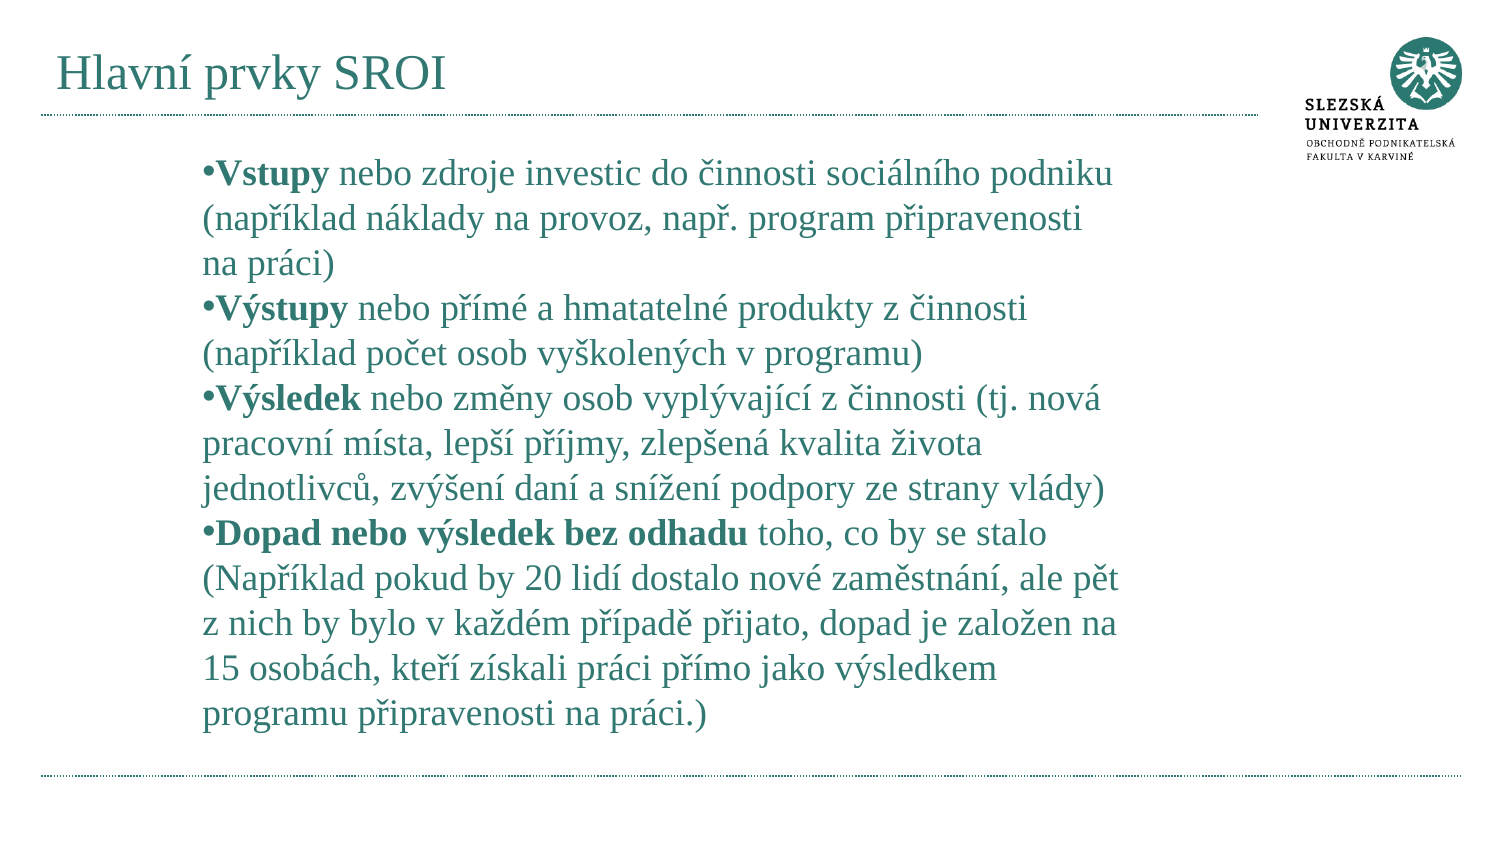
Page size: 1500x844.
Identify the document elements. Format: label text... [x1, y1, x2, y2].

title Hlavní prvky SROI [41, 32, 786, 116]
picture [1305, 37, 1462, 160]
text_box Vstupy nebo zdroje investic do činnosti sociálního podniku (například náklady na provoz, např. program připravenosti na práci) Výstupy nebo přímé a hmatatelné produkty z činnosti (například počet osob vyškolených v programu) Výsledek nebo změny osob vyplývající z činnosti (tj. nová pracovní místa, lepší příjmy, zlepšená kvalita života jednotlivců, zvýšení daní a snížení podpory ze strany vlády) Dopad nebo výsledek bez odhadu toho, co by se stalo (Například pokud by 20 lidí dostalo nové zaměstnání, ale pět z nich by bylo v každém případě přijato, dopad je založen na 15 osobách, kteří získali práci přímo jako výsledkem programu připravenosti na práci.) [187, 140, 1137, 741]
